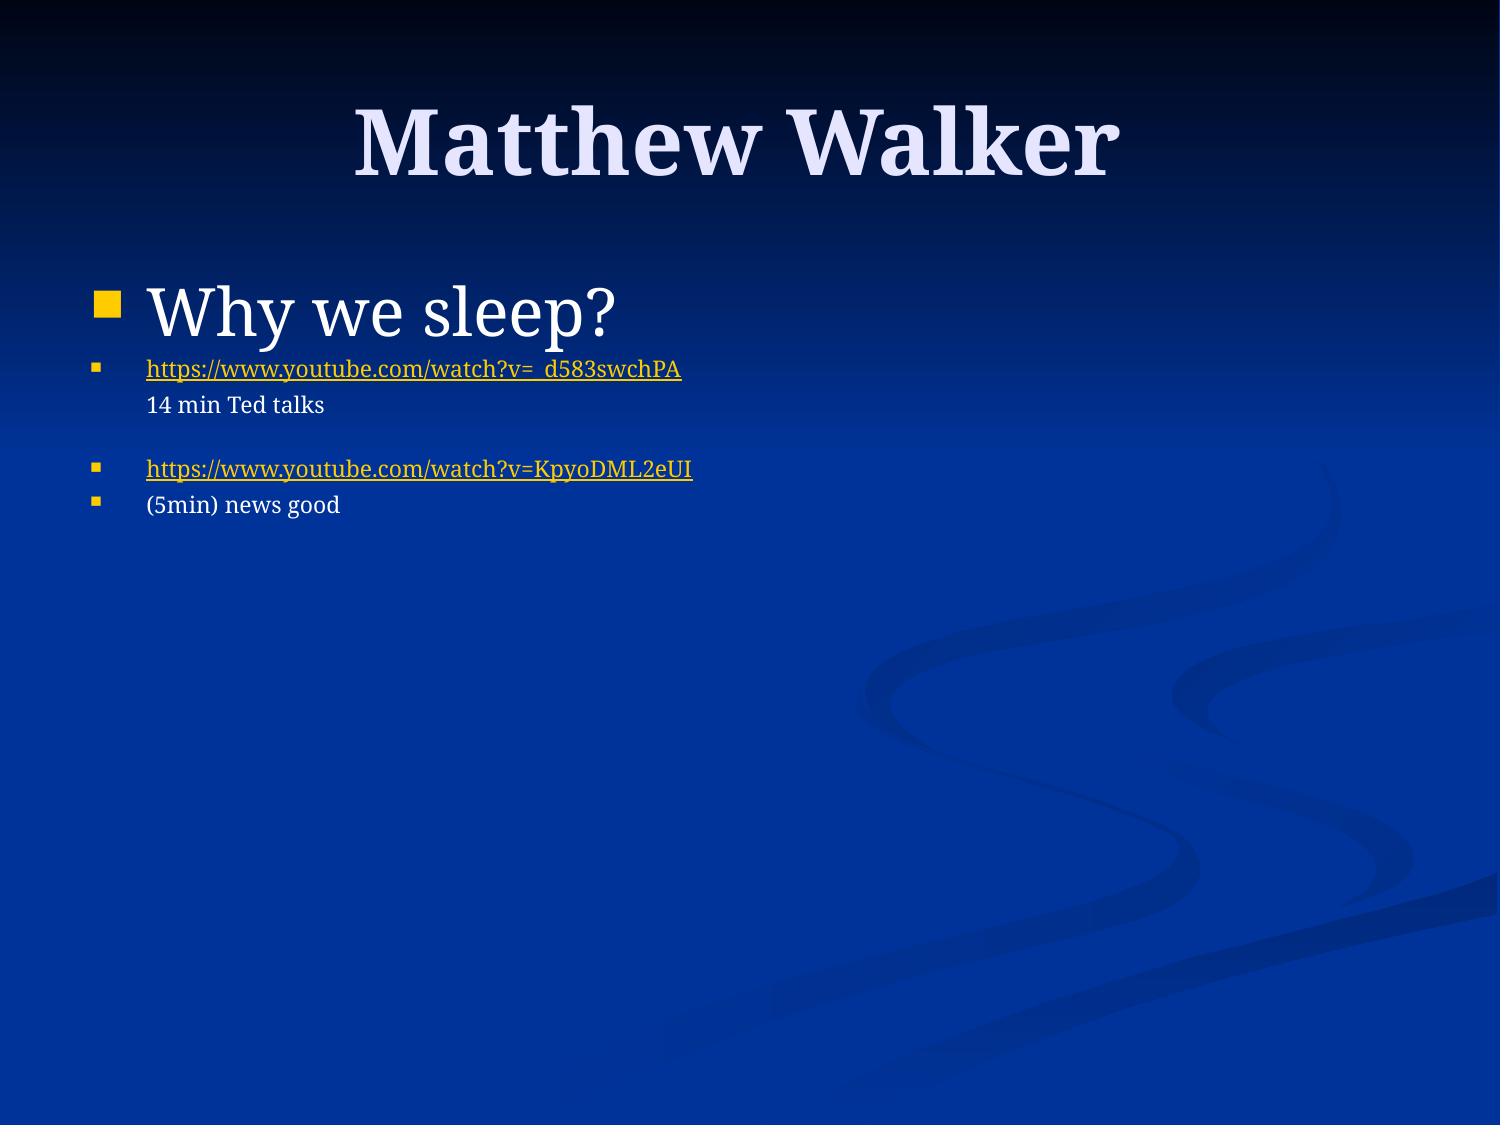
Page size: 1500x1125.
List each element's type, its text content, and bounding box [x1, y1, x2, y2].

title Matthew Walker [74, 44, 1426, 233]
list Why we sleep? https://www.youtube.com/watch?v=_d583swchPA 14 min Ted talks https://www.youtube.com/watch?v=KpyoDML2eUI (5min) news good [74, 262, 1426, 1006]
